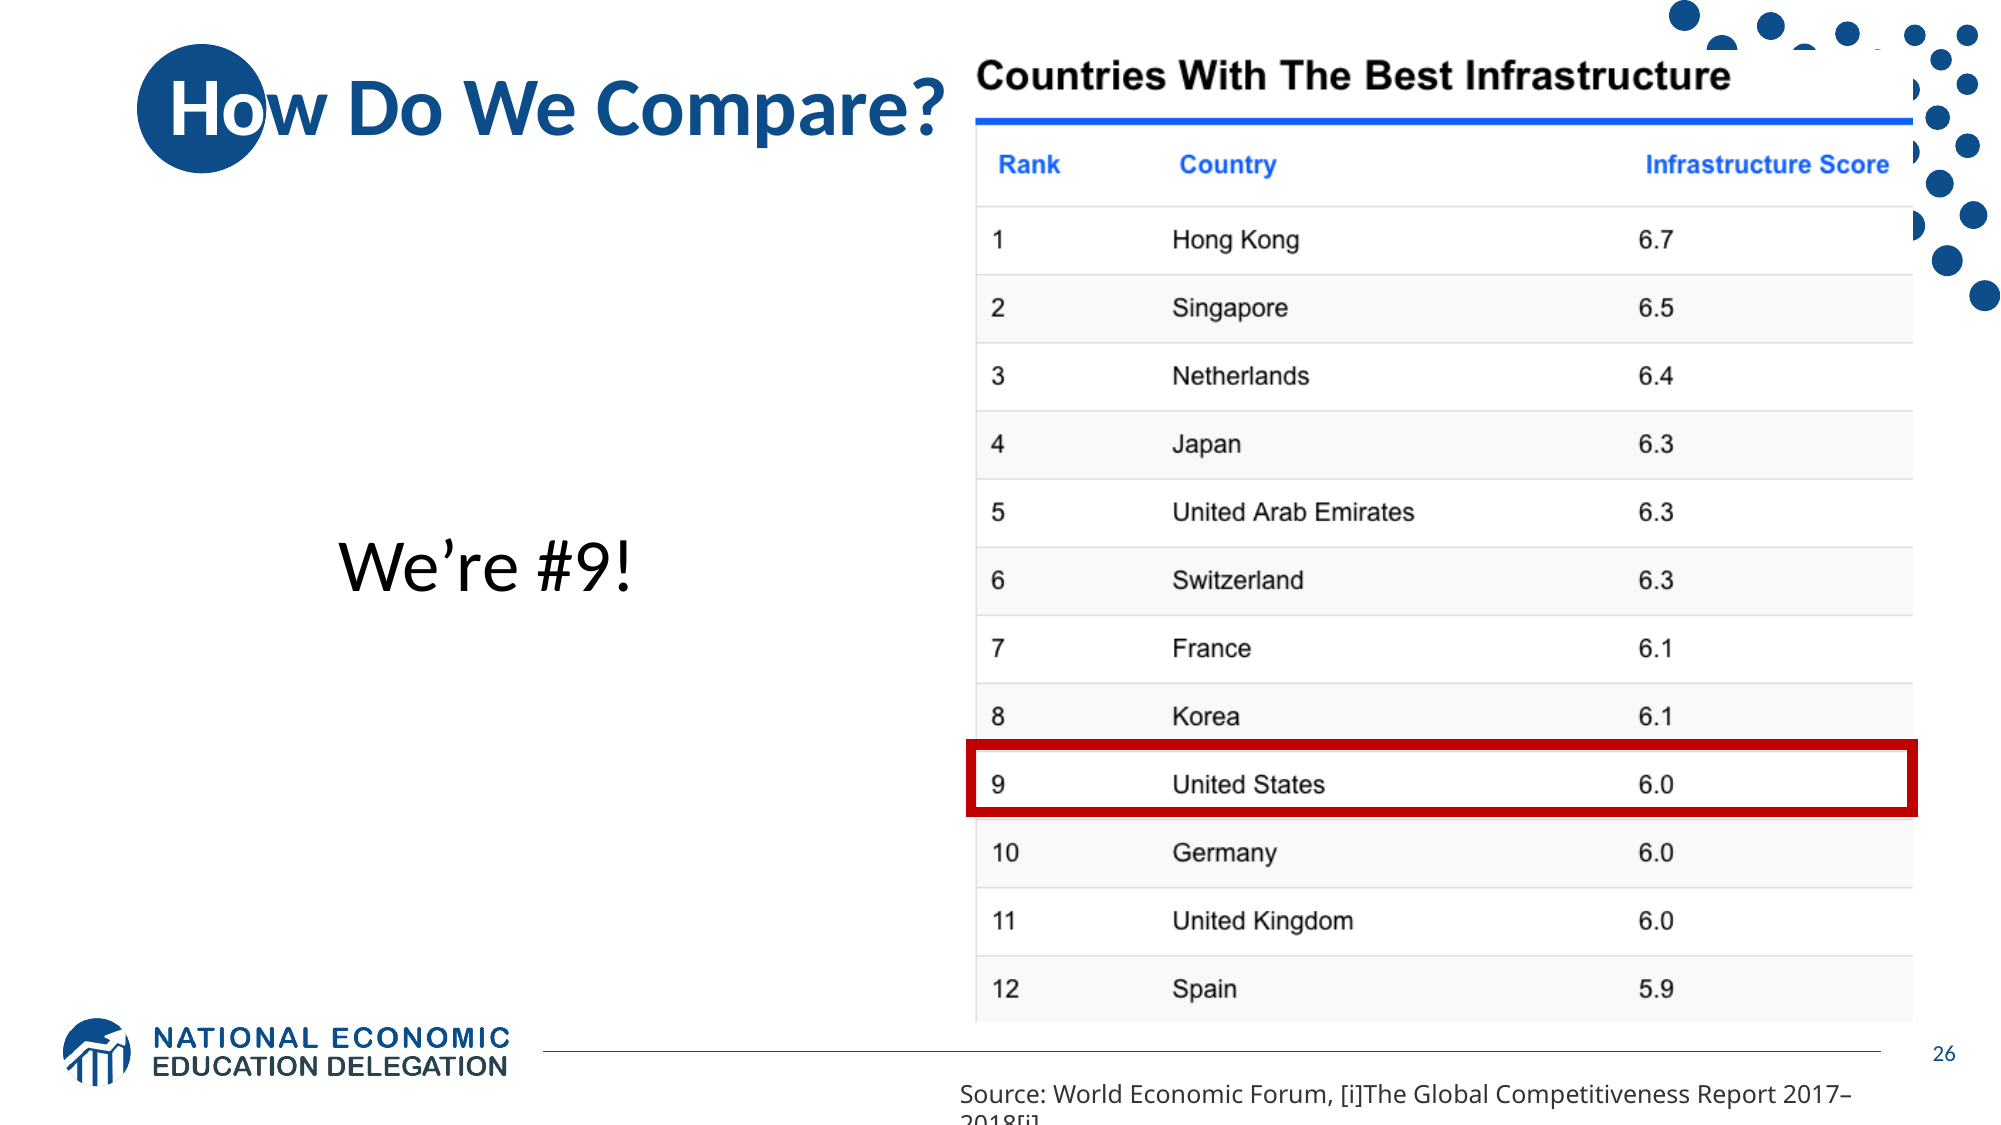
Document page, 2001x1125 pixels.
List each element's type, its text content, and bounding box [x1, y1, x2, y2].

title How Do We Compare? [154, 0, 1880, 218]
text_box Source: World Economic Forum, [i]The Global Competitiveness Report 2017–2018[i] [945, 1071, 1939, 1125]
picture [970, 50, 1913, 1022]
slide_number 26 [1521, 1022, 1972, 1082]
picture [55, 1013, 520, 1091]
text_box We’re #9! [323, 509, 652, 615]
